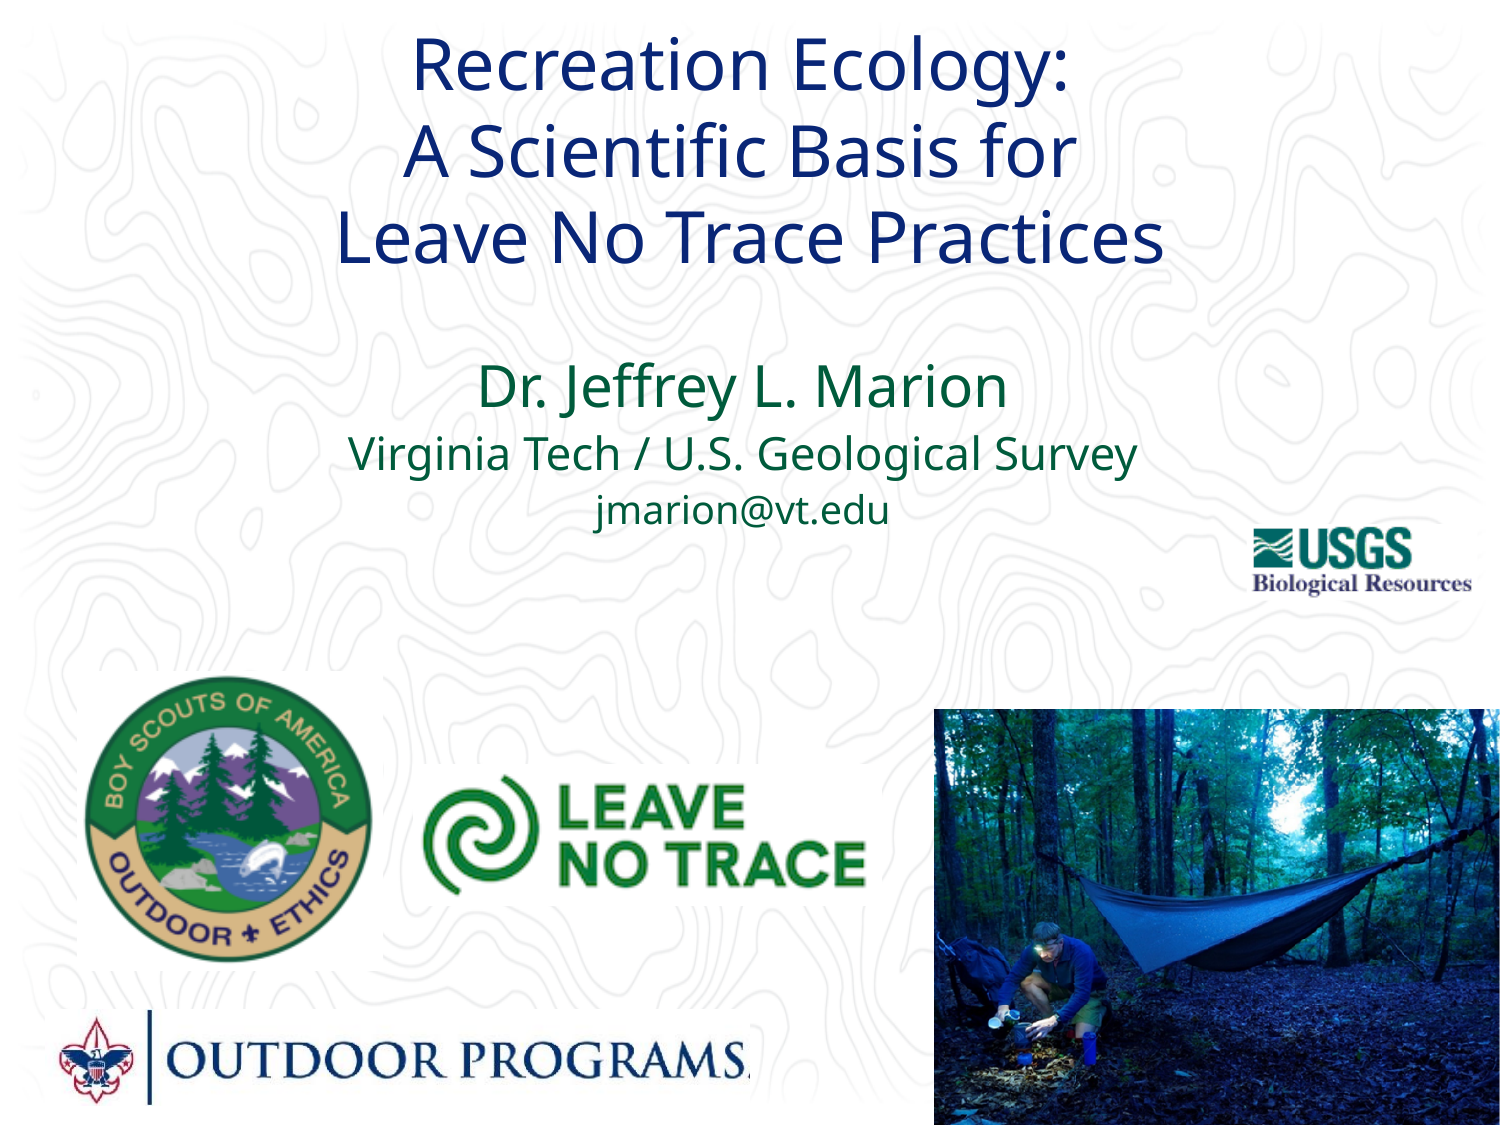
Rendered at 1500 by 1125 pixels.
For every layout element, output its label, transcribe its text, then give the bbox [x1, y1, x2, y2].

picture [1482, 764, 1495, 771]
picture [0, 1, 1500, 1125]
text_box Dr. Jeffrey L. Marion Virginia Tech / U.S. Geological Survey jmarion@vt.edu [262, 336, 1224, 539]
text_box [1246, 523, 1479, 601]
title Recreation Ecology: A Scientific Basis for Leave No Trace Practices [21, 10, 1479, 289]
